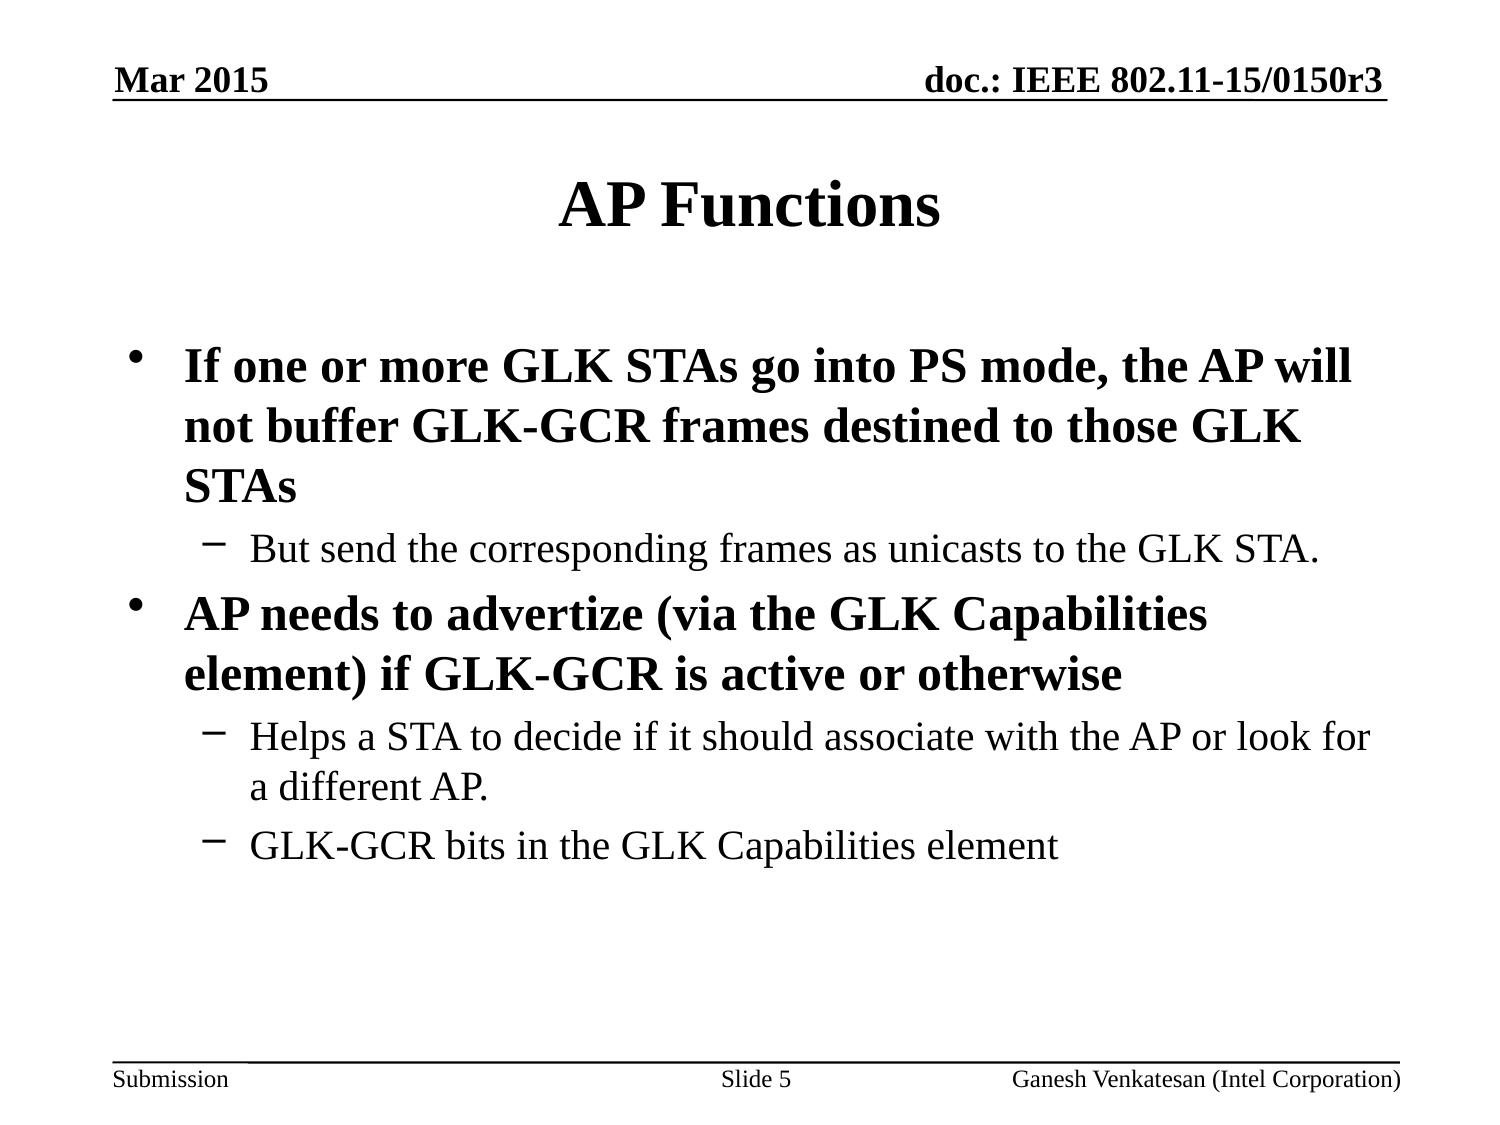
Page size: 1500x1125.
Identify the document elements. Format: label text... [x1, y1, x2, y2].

footer Ganesh Venkatesan (Intel Corporation) [1006, 1061, 1402, 1093]
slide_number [114, 54, 274, 101]
slide_number Slide 5 [712, 1061, 800, 1093]
list If one or more GLK STAs go into PS mode, the AP will not buffer GLK-GCR frames destined to those GLK STAs But send the corresponding frames as unicasts to the GLK STA. AP needs to advertize (via the GLK Capabilities element) if GLK-GCR is active or otherwise Helps a STA to decide if it should associate with the AP or look for a different AP. GLK-GCR bits in the GLK Capabilities element [112, 324, 1388, 1001]
title AP Functions [112, 112, 1388, 288]
